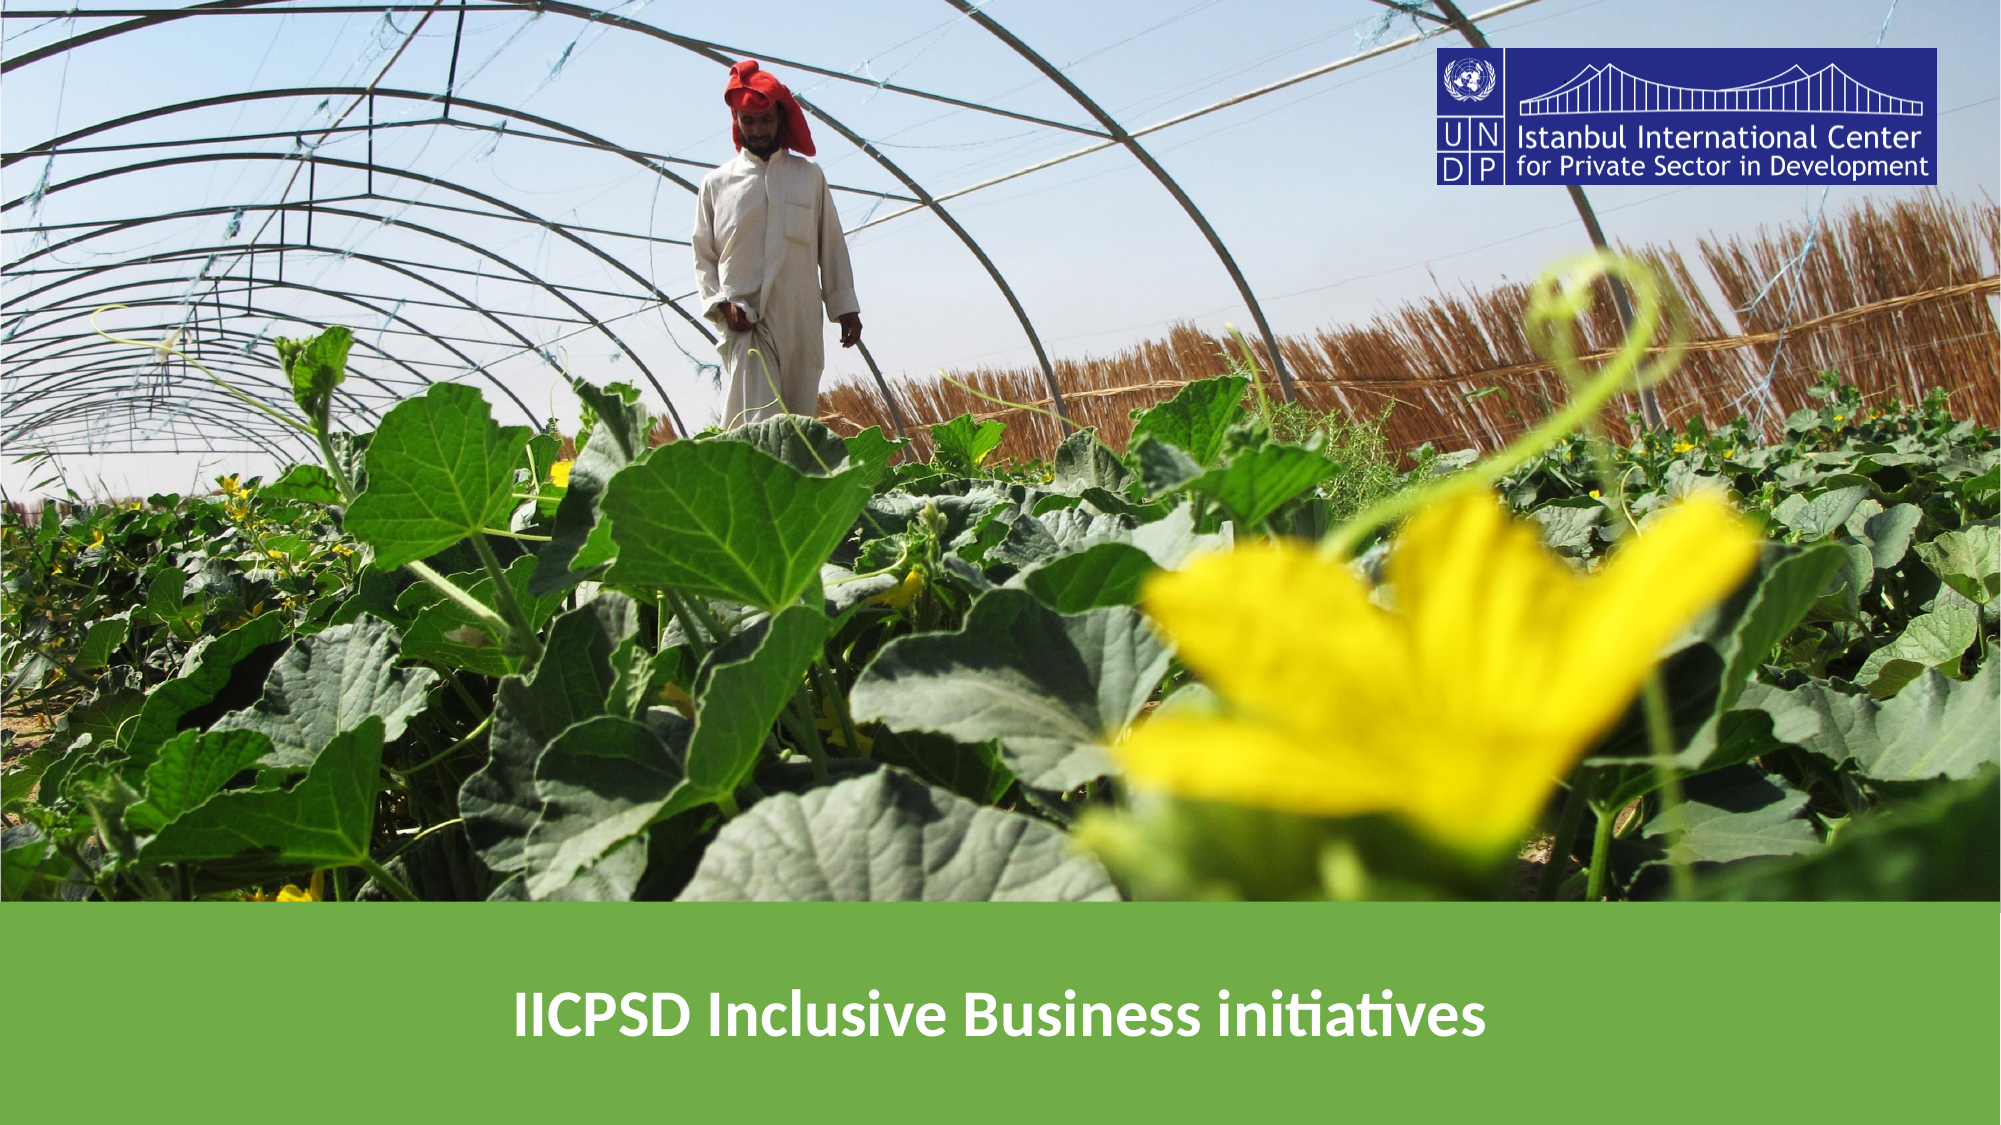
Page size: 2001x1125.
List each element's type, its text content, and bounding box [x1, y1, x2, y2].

text_box IICPSD Inclusive Business initiatives [0, 913, 2000, 1125]
picture [0, 0, 2001, 913]
